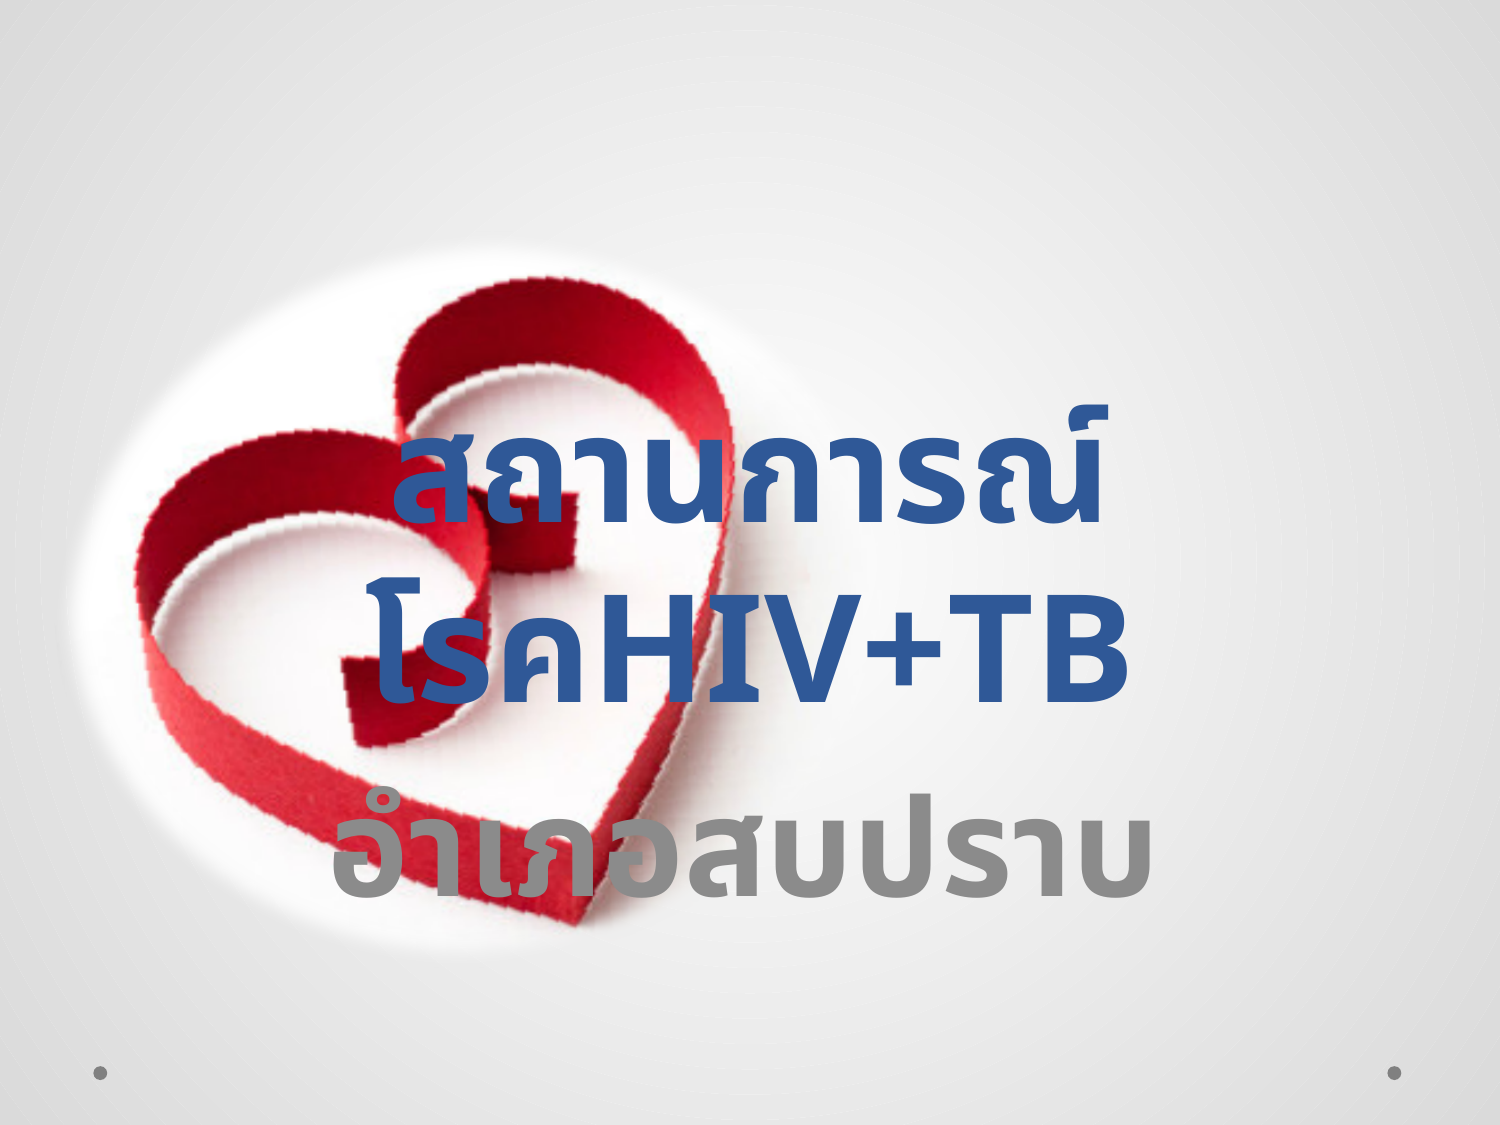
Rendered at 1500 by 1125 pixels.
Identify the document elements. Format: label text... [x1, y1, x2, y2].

picture [52, 231, 902, 968]
subtitle อำเภอสบปราบ [906, 751, 1269, 952]
title สถานการณ์โรคHIV+TB [112, 99, 1388, 740]
